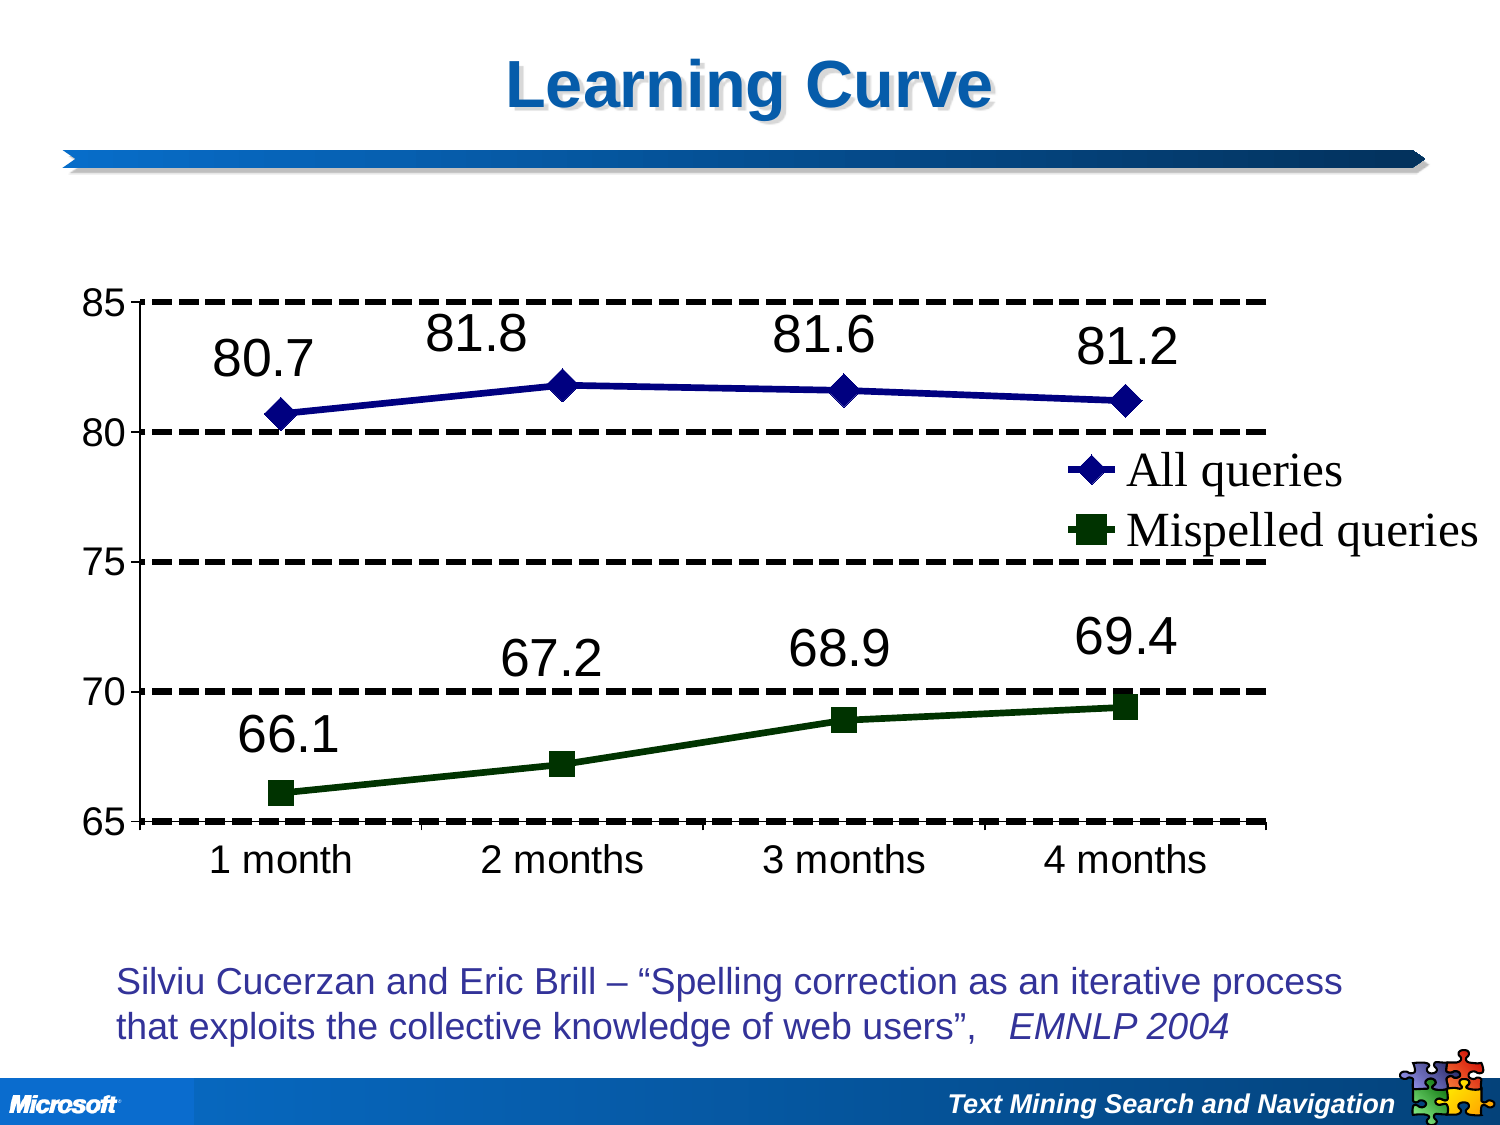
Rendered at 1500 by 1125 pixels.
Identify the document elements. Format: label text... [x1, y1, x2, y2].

title Learning Curve [74, 0, 1426, 163]
picture [0, 1078, 194, 1125]
text_box Silviu Cucerzan and Eric Brill – “Spelling correction as an iterative process that exploits the collective knowledge of web users”, EMNLP 2004 [101, 960, 1358, 1055]
chart [0, 187, 1500, 951]
